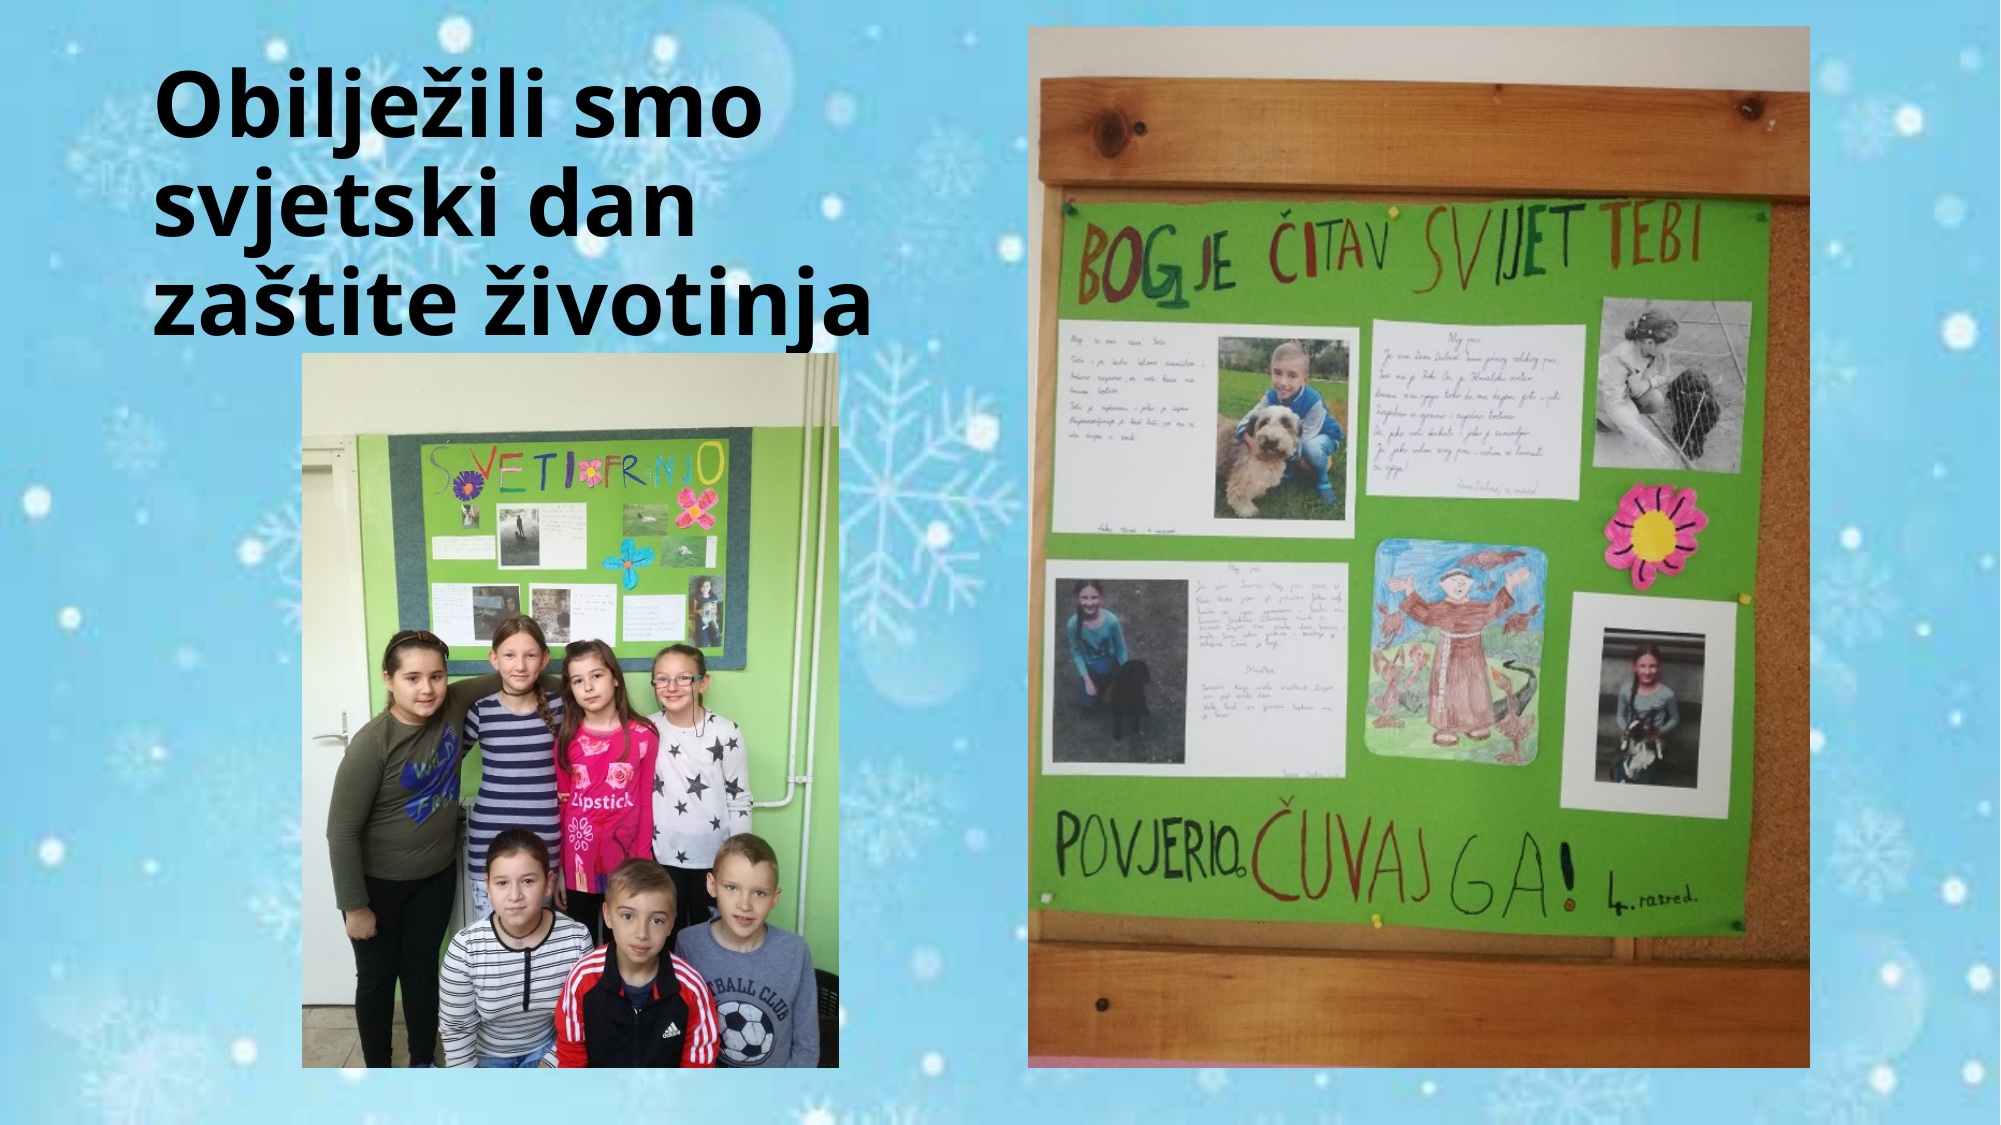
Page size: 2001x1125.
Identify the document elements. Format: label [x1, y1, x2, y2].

list [302, 353, 839, 1068]
picture [0, 0, 2000, 1125]
